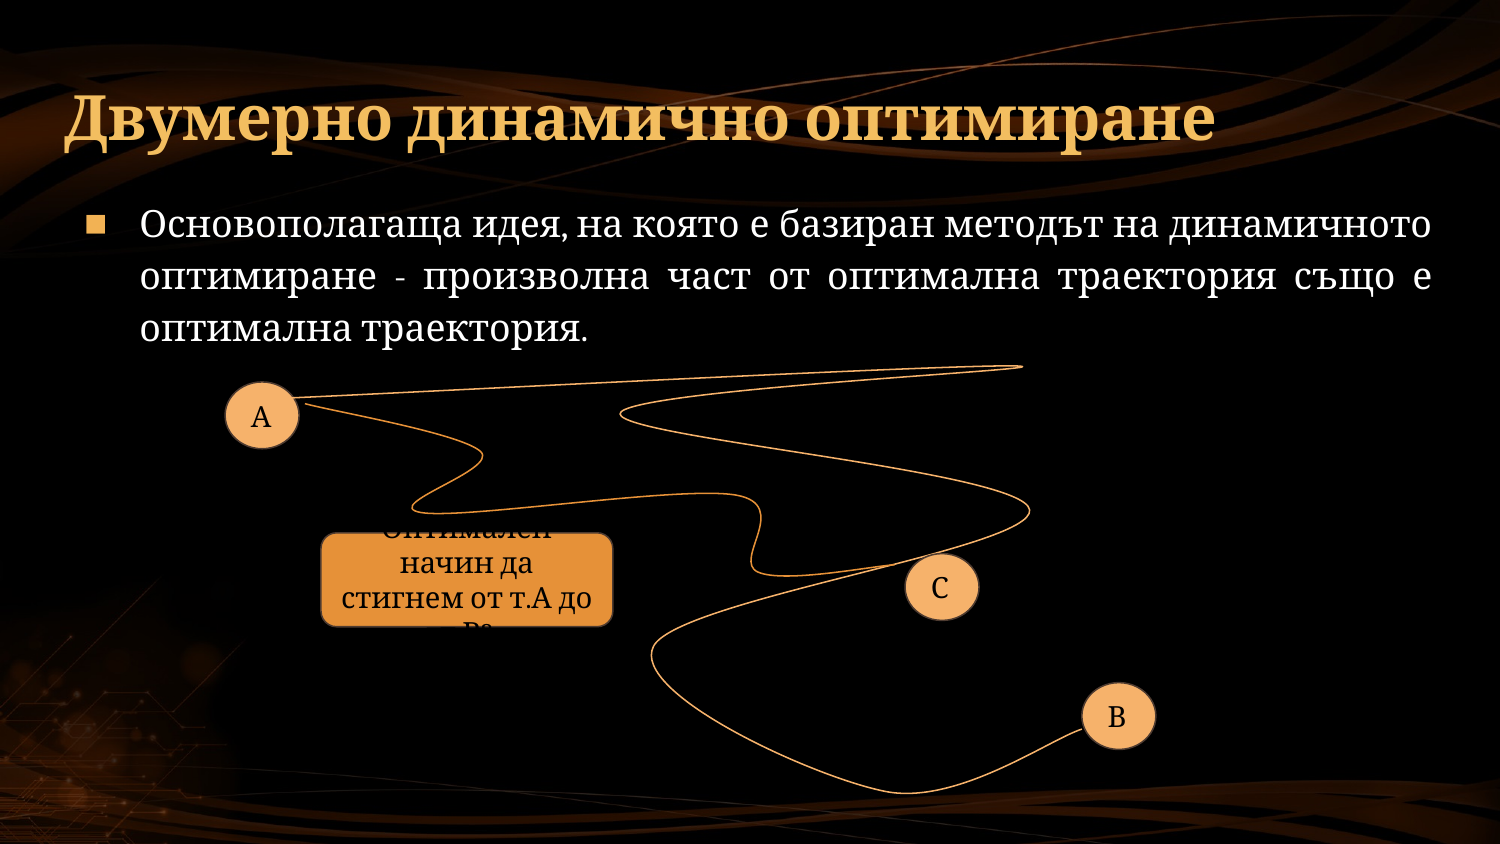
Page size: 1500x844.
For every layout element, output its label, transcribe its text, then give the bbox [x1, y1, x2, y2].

text_box [304, 403, 895, 577]
text_box [547, 497, 1082, 794]
title Двумерно динамично оптимиране [51, 72, 1449, 167]
picture [0, 0, 1500, 844]
text_box Оптимален начин да стигнем от т.А до т.В? [320, 532, 613, 627]
text_box С [905, 553, 980, 621]
list Основополагаща­ идея, на която е базиран методът на динамичното оптимиране - произволна част от оптимална траектория също е оптимална траектория. [51, 189, 1449, 750]
text_box [289, 365, 1030, 565]
text_box А [225, 381, 300, 449]
text_box В [1081, 682, 1156, 750]
